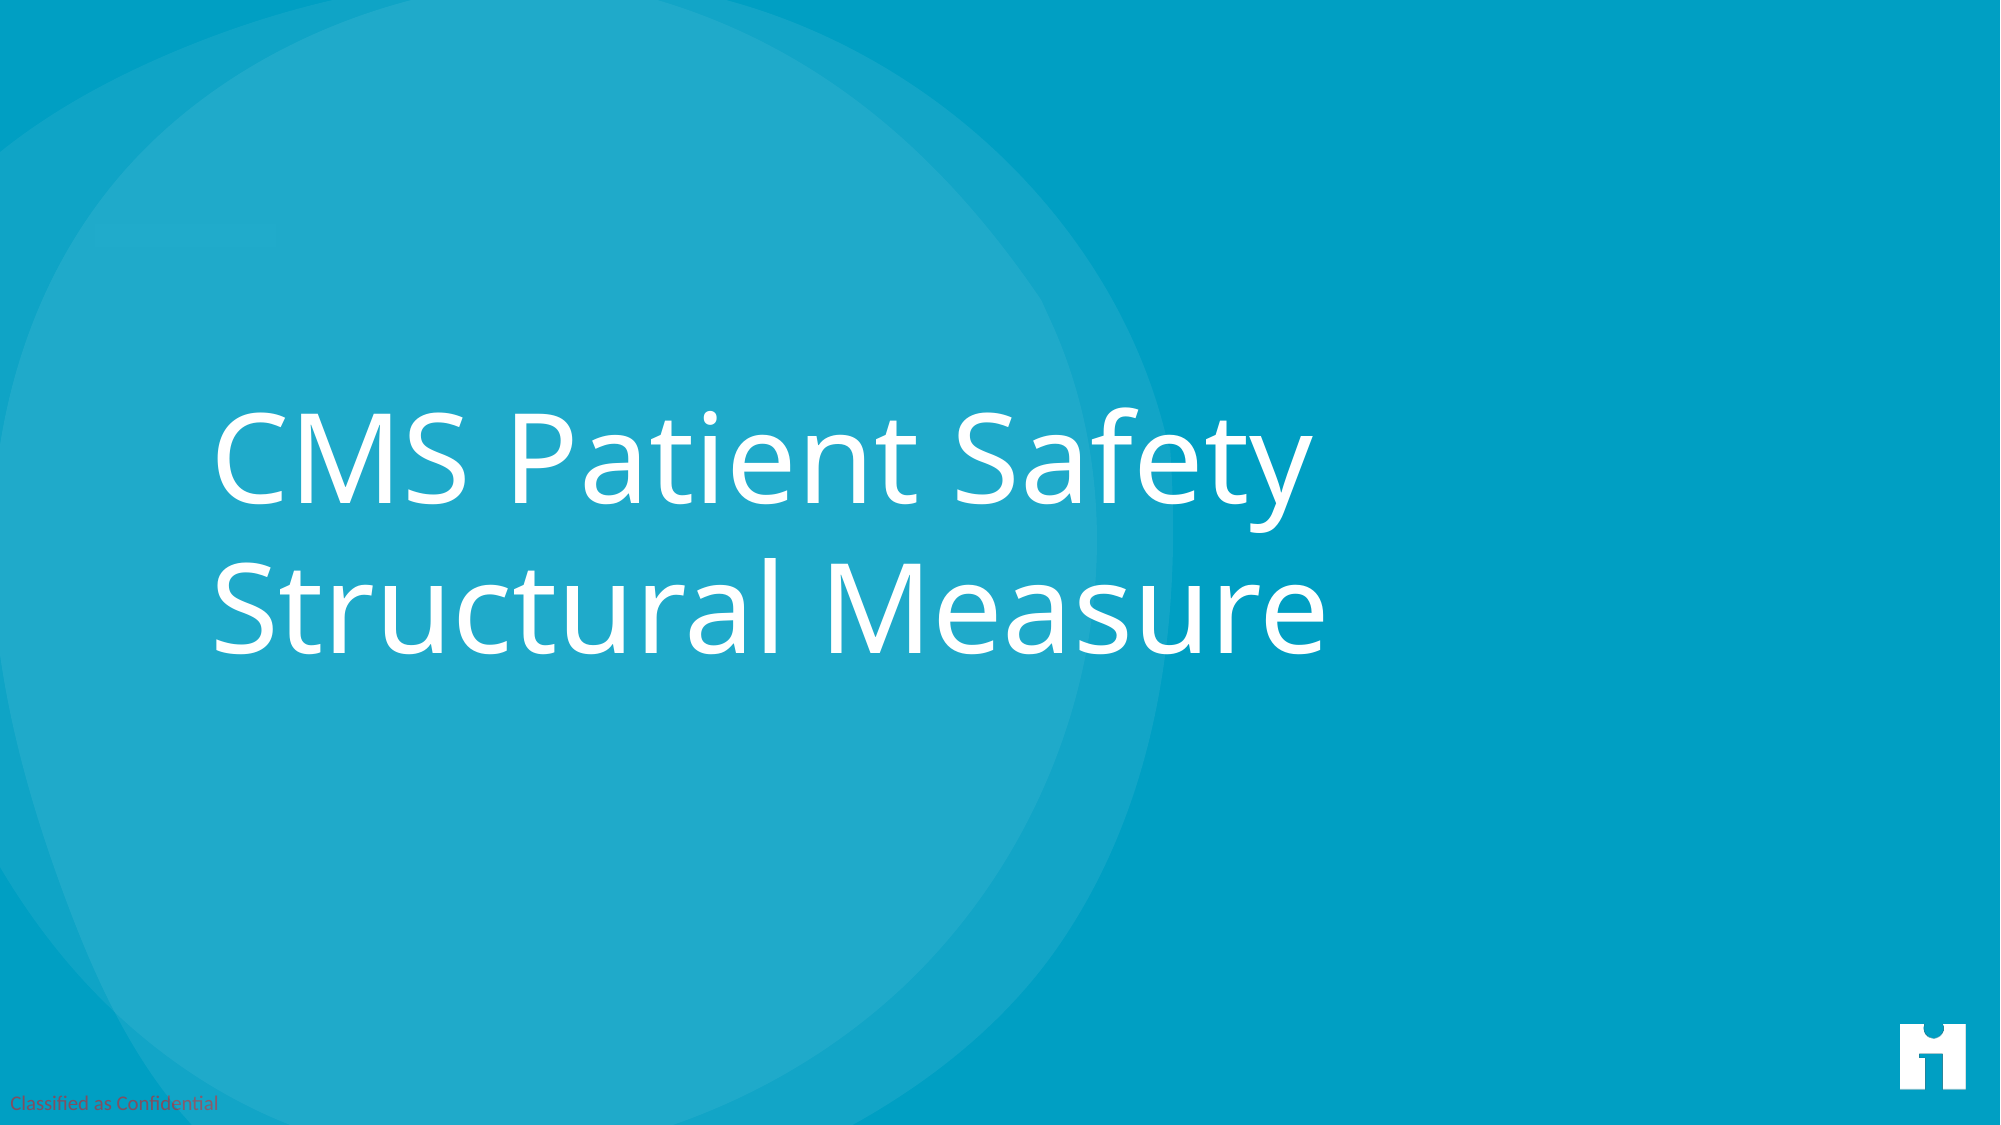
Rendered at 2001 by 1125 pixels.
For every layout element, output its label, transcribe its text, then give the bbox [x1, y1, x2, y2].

title CMS Patient Safety Structural Measure [195, 370, 2000, 1125]
